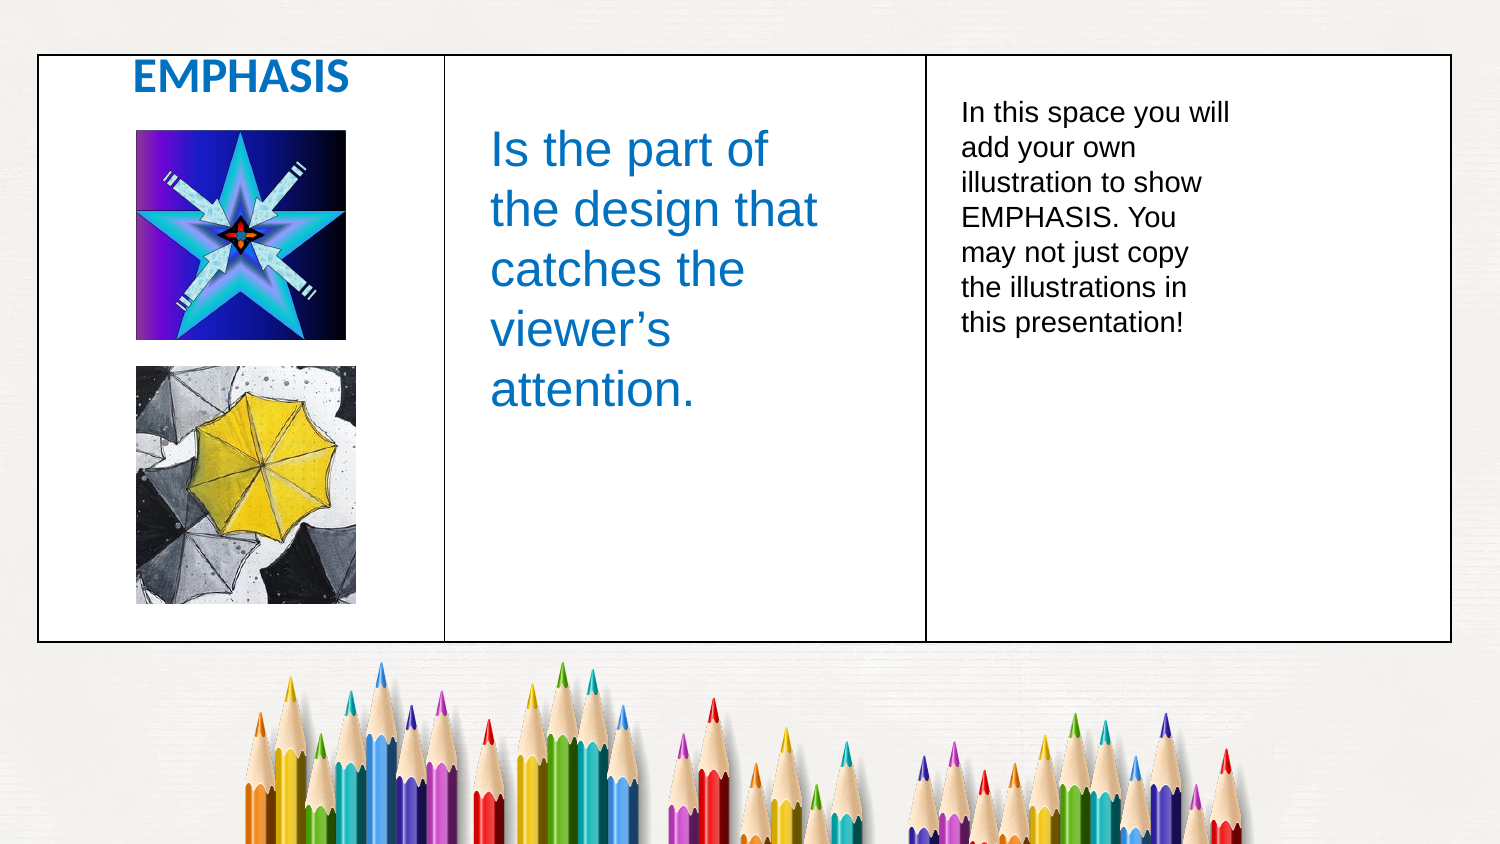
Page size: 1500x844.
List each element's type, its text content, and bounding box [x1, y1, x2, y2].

table_header EMPHASIS [39, 56, 444, 641]
picture [0, 0, 1500, 844]
table_header [927, 56, 1450, 641]
text_box In this space you will add your own illustration to show EMPHASIS. You may not just copy the illustrations in this presentation! [946, 85, 1252, 346]
text_box Is the part of the design that catches the viewer’s attention. [475, 109, 850, 424]
table_header [445, 56, 925, 641]
